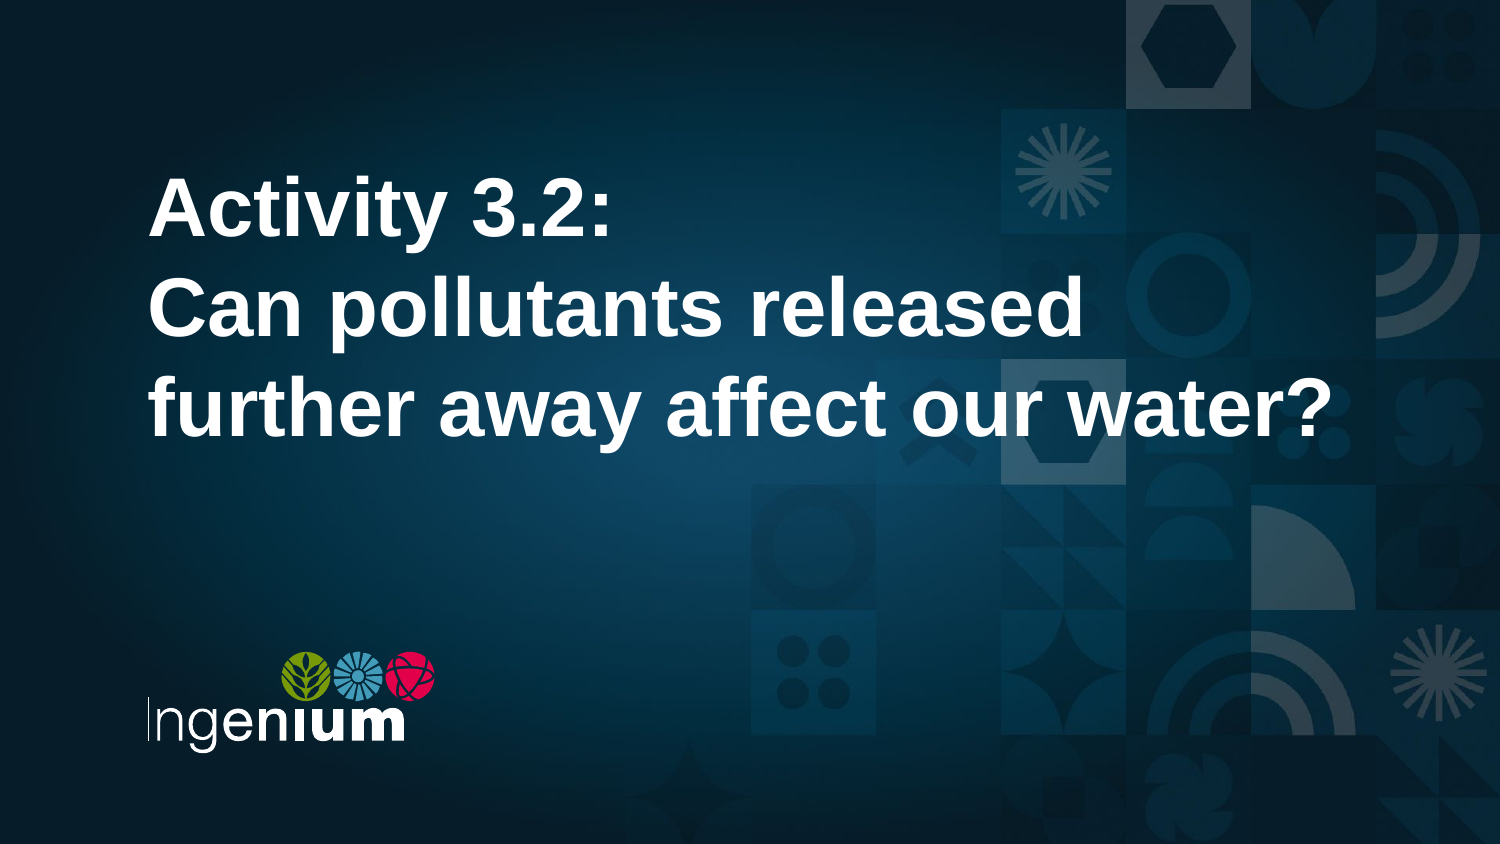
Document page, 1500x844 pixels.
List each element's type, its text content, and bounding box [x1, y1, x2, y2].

picture [0, 0, 1500, 844]
title Activity 3.2: Can pollutants released further away affect our water? [147, 153, 1378, 659]
